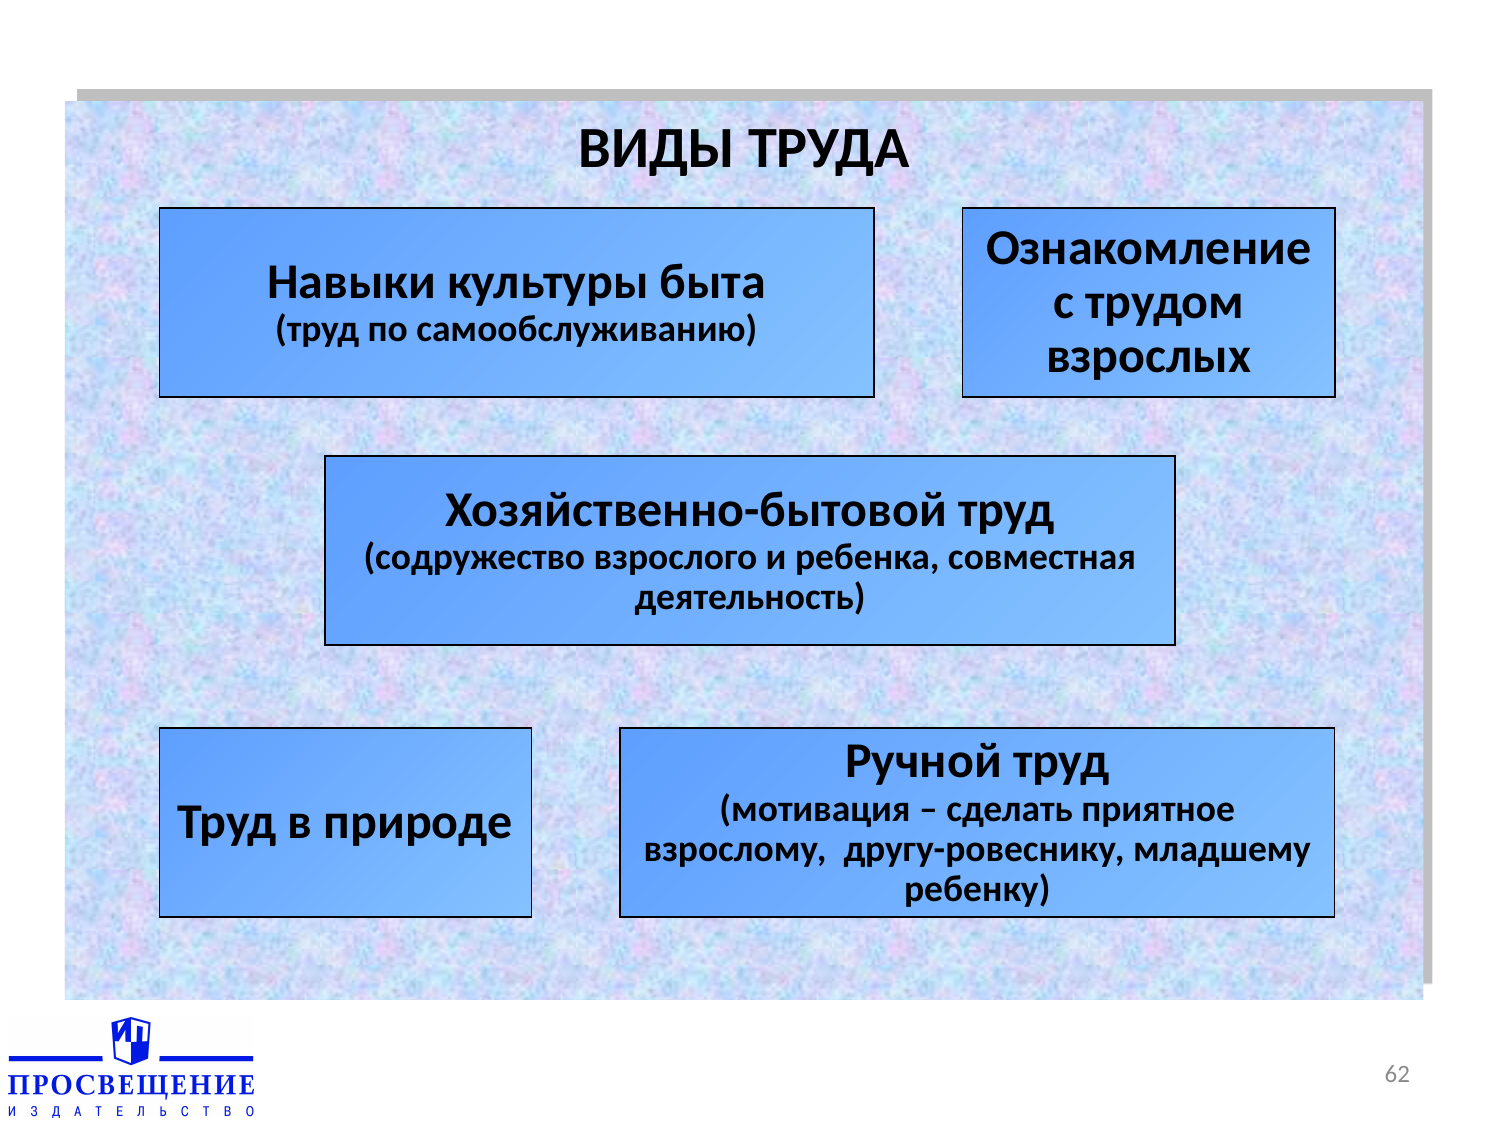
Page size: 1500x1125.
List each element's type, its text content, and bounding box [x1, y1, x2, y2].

slide_number 62 [1074, 1042, 1425, 1103]
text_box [64, 101, 1424, 1000]
picture [8, 1017, 254, 1118]
